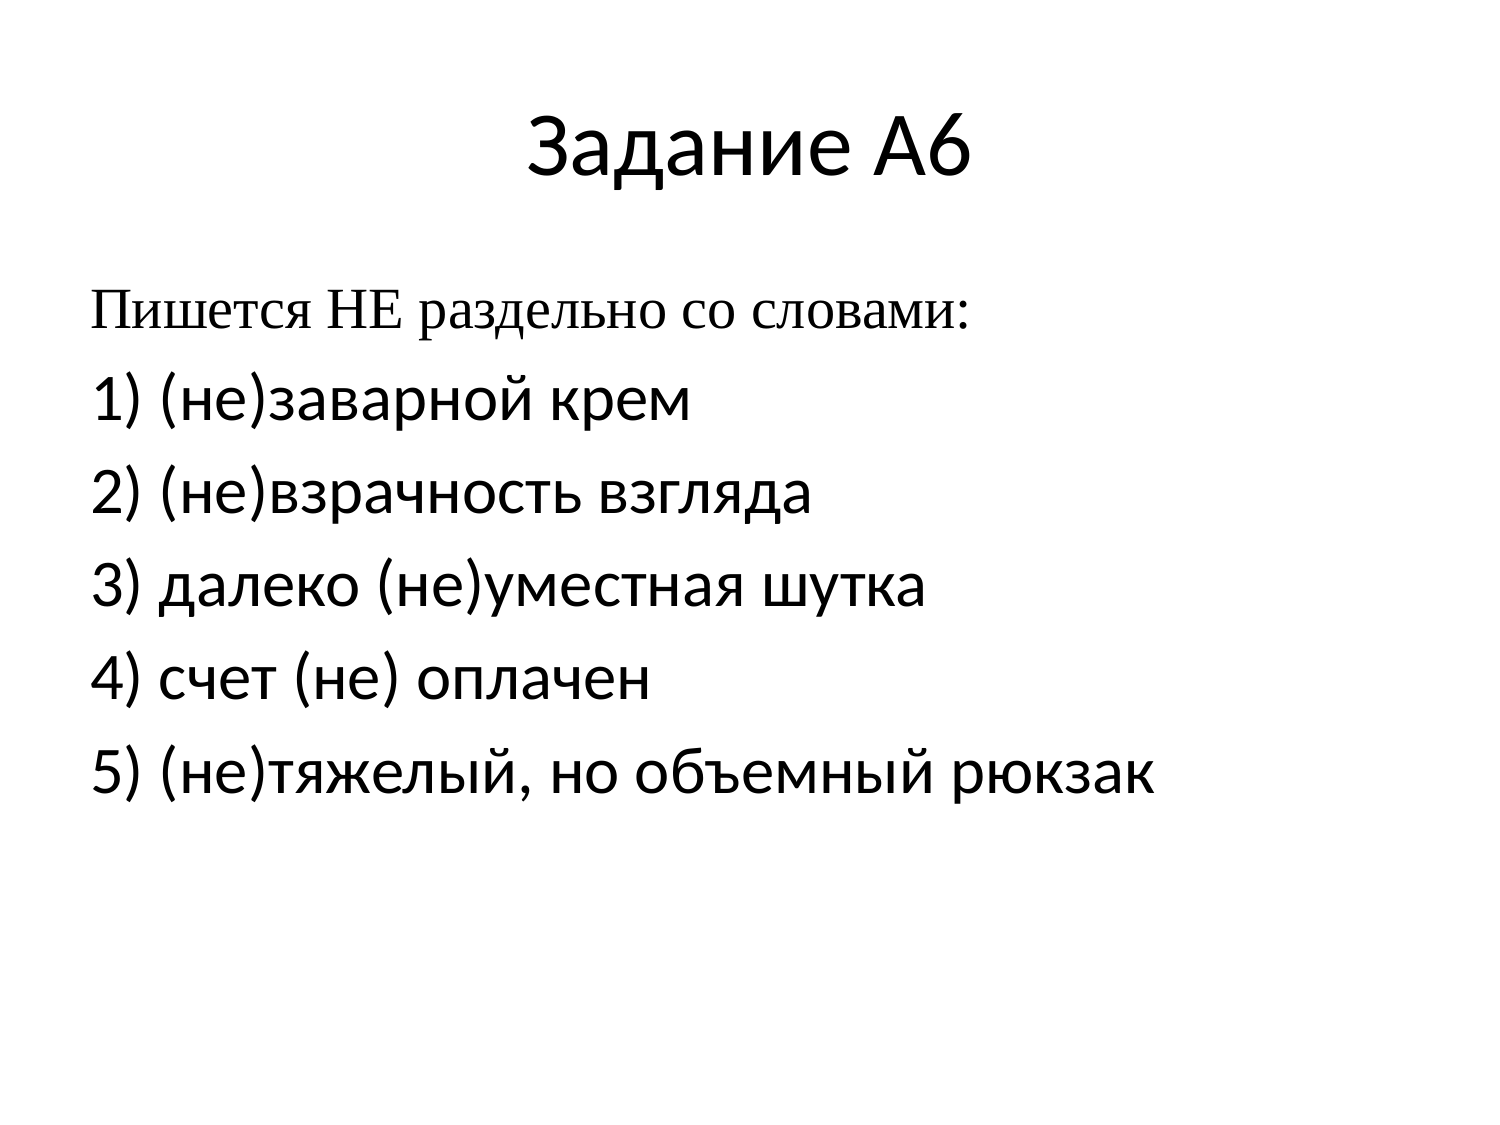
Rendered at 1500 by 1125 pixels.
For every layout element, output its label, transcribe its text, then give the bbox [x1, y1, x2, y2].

title Задание А6 [75, 45, 1425, 233]
list Пишется НЕ раздельно со словами: 1) (не)заварной крем 2) (не)взрачность взгляда 3) далеко (не)уместная шутка 4) счет (не) оплачен 5) (не)тяжелый, но объемный рюкзак [75, 262, 1425, 1005]
